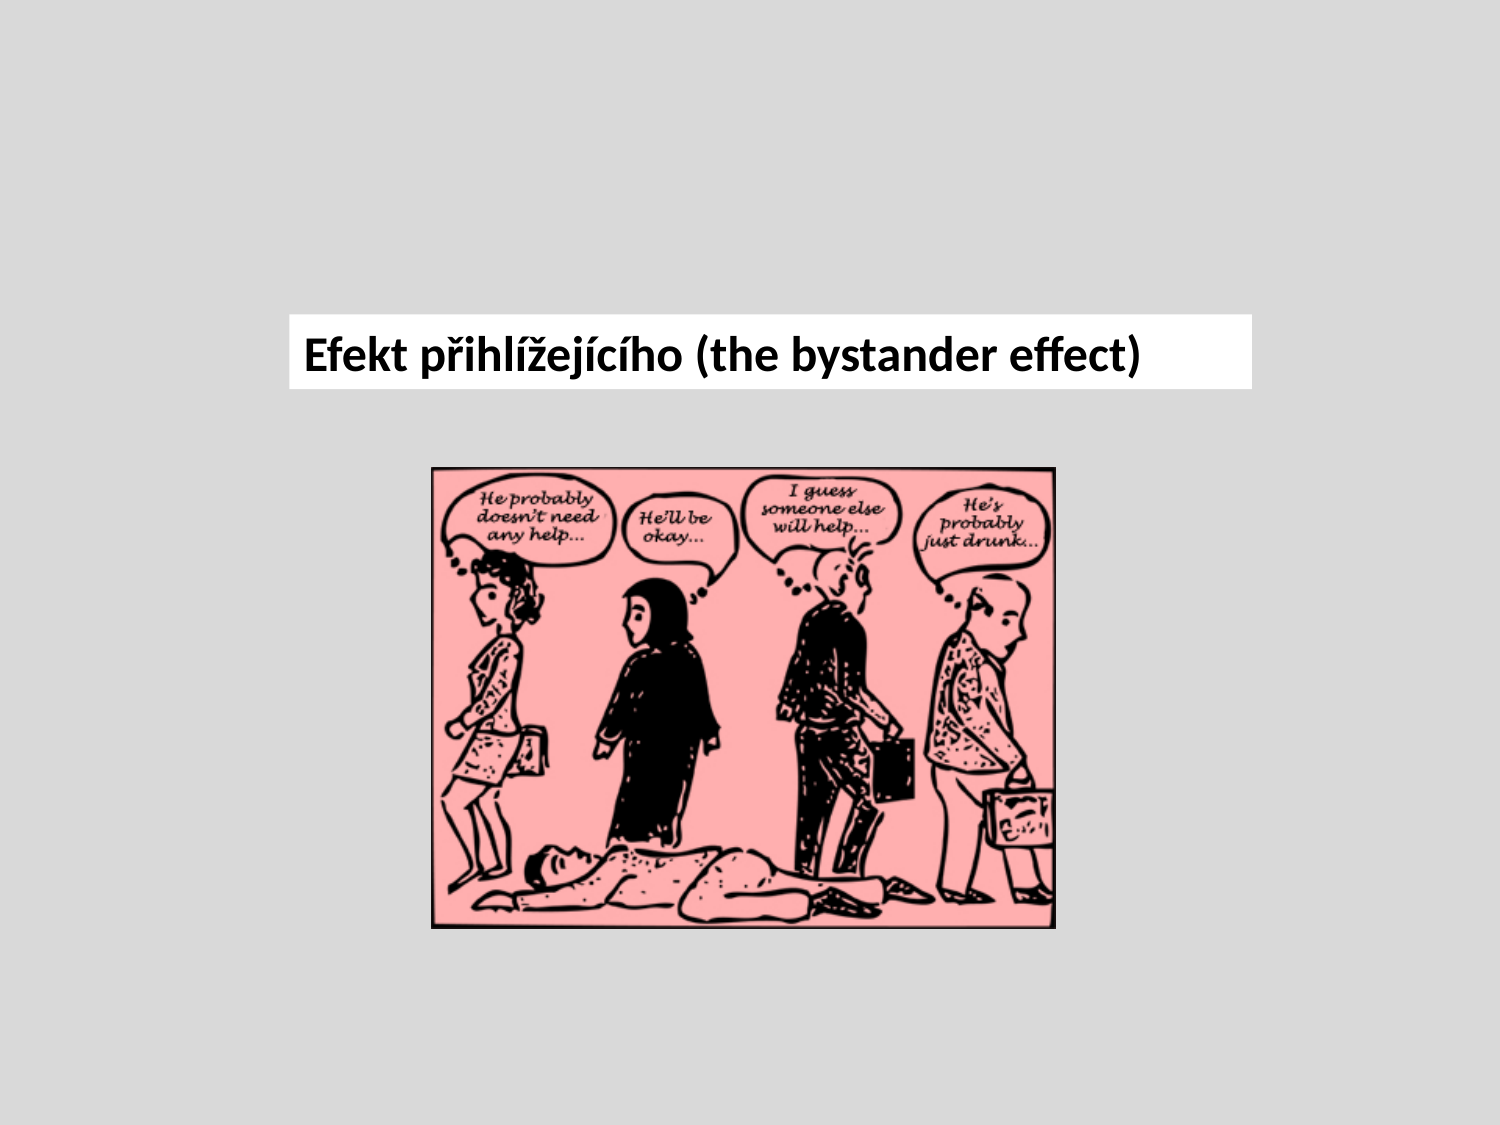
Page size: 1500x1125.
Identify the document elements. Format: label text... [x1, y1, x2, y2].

text_box Efekt přihlížejícího (the bystander effect) [289, 314, 1252, 390]
picture [430, 467, 1057, 930]
